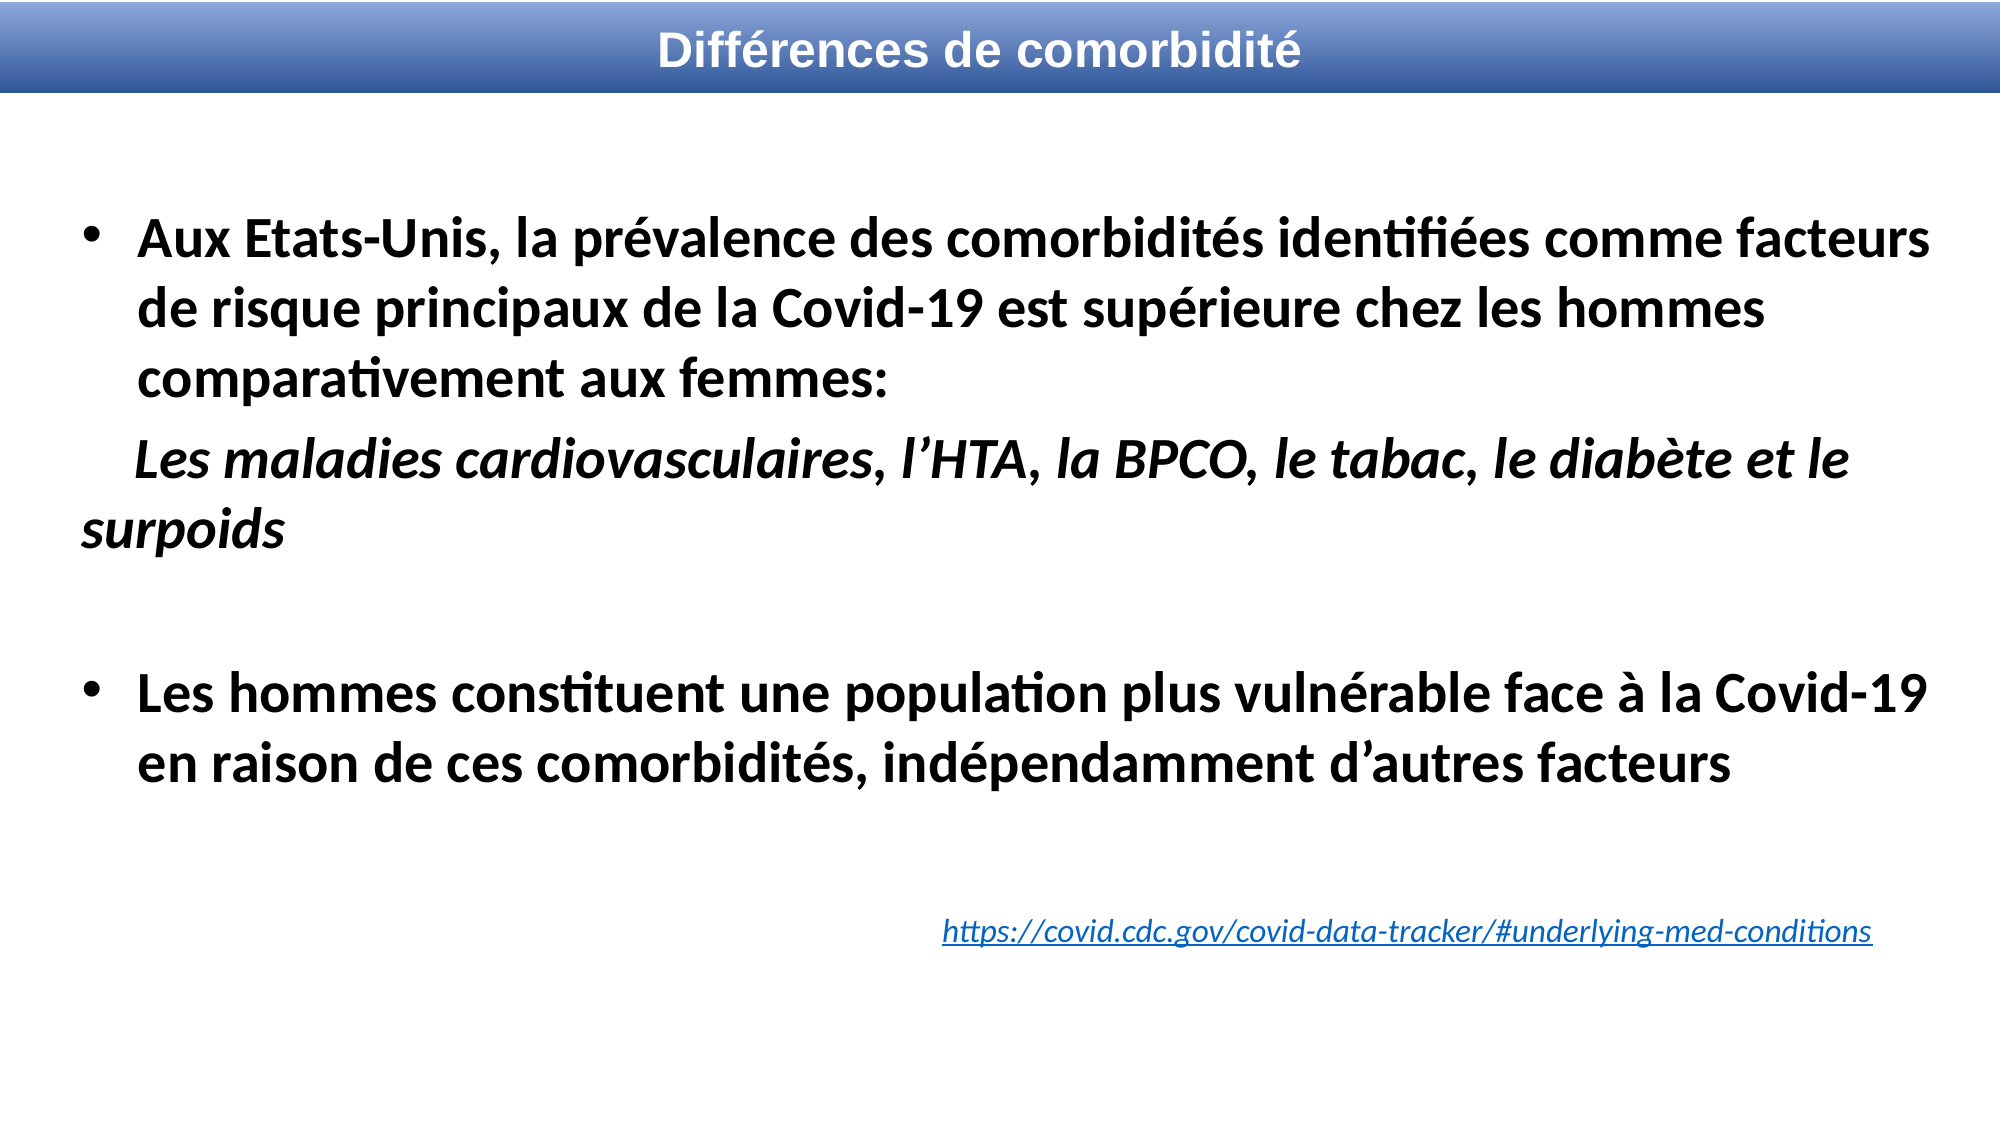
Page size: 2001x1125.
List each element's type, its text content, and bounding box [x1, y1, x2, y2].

text_box https://covid.cdc.gov/covid-data-tracker/#underlying-med-conditions [927, 901, 1889, 956]
text_box Différences de comorbidité [78, 9, 1882, 85]
text_box [0, 2, 2000, 93]
text_box Aux Etats-Unis, la prévalence des comorbidités identifiées comme facteurs de risque principaux de la Covid-19 est supérieure chez les hommes comparativement aux femmes: Les maladies cardiovasculaires, l’HTA, la BPCO, le tabac, le diabète et le surpoids Les hommes constituent une population plus vulnérable face à la Covid-19 en raison de ces comorbidités, indépendamment d’autres facteurs [66, 191, 1951, 995]
